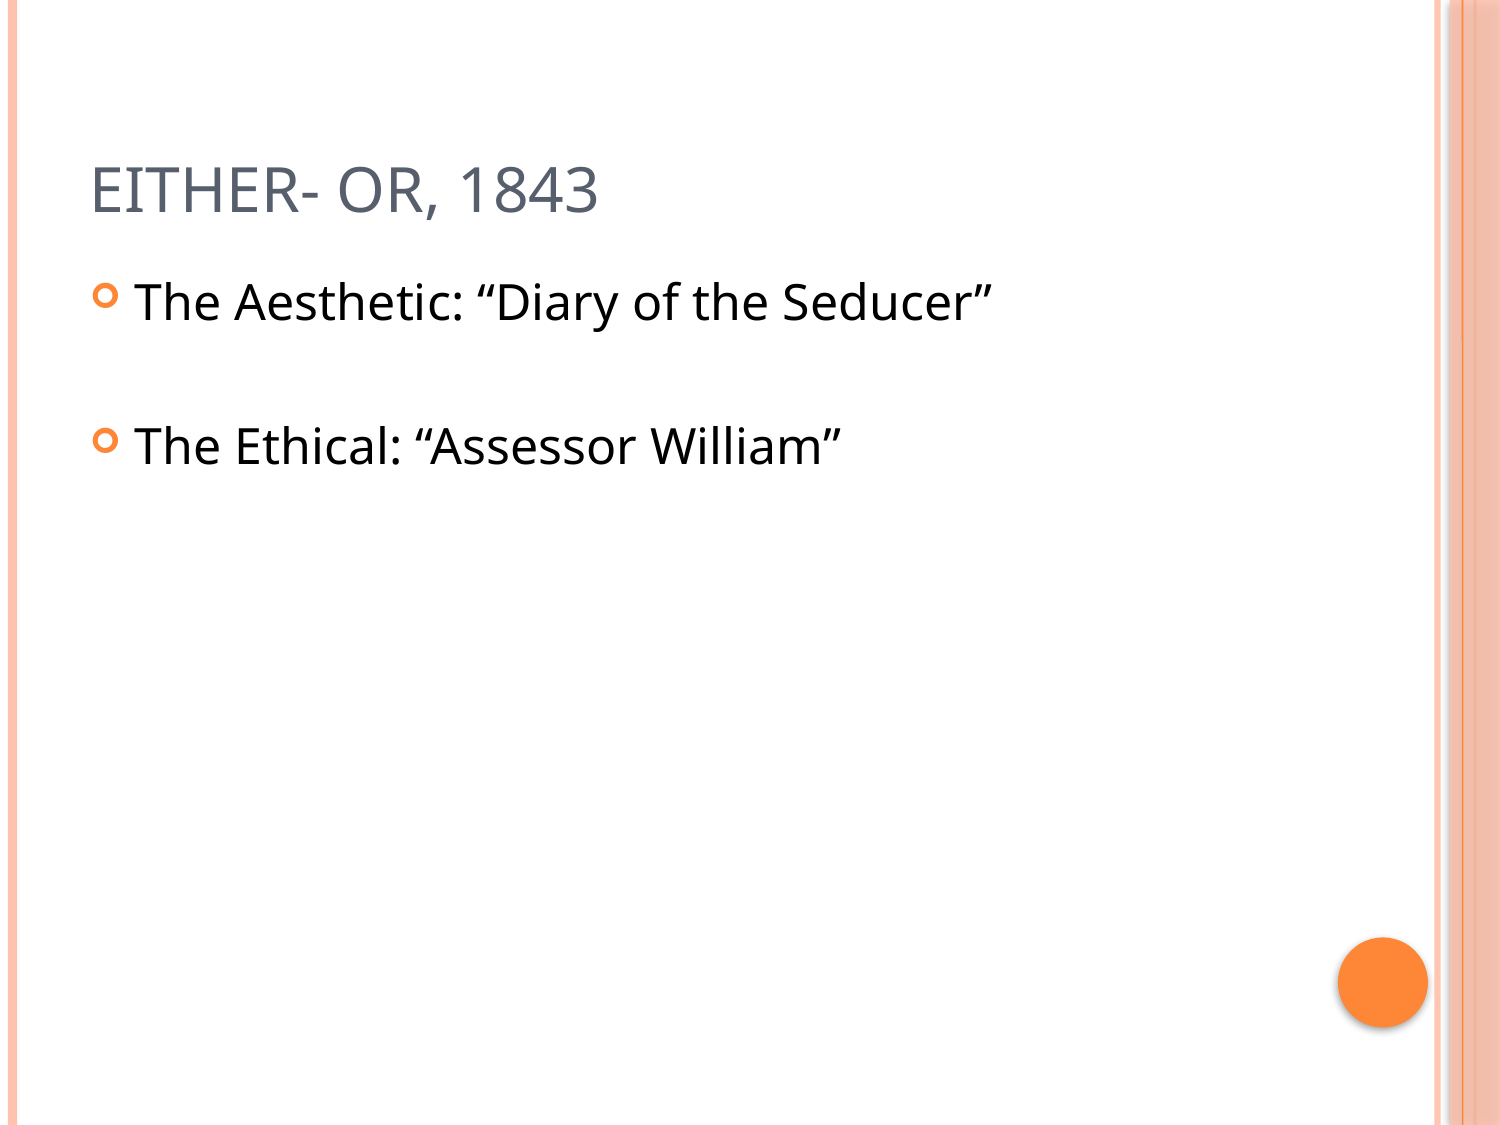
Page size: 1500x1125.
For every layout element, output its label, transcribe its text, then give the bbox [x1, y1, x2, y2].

title Either- Or, 1843 [75, 45, 1300, 233]
list The Aesthetic: “Diary of the Seducer” The Ethical: “Assessor William” [75, 262, 1300, 1062]
